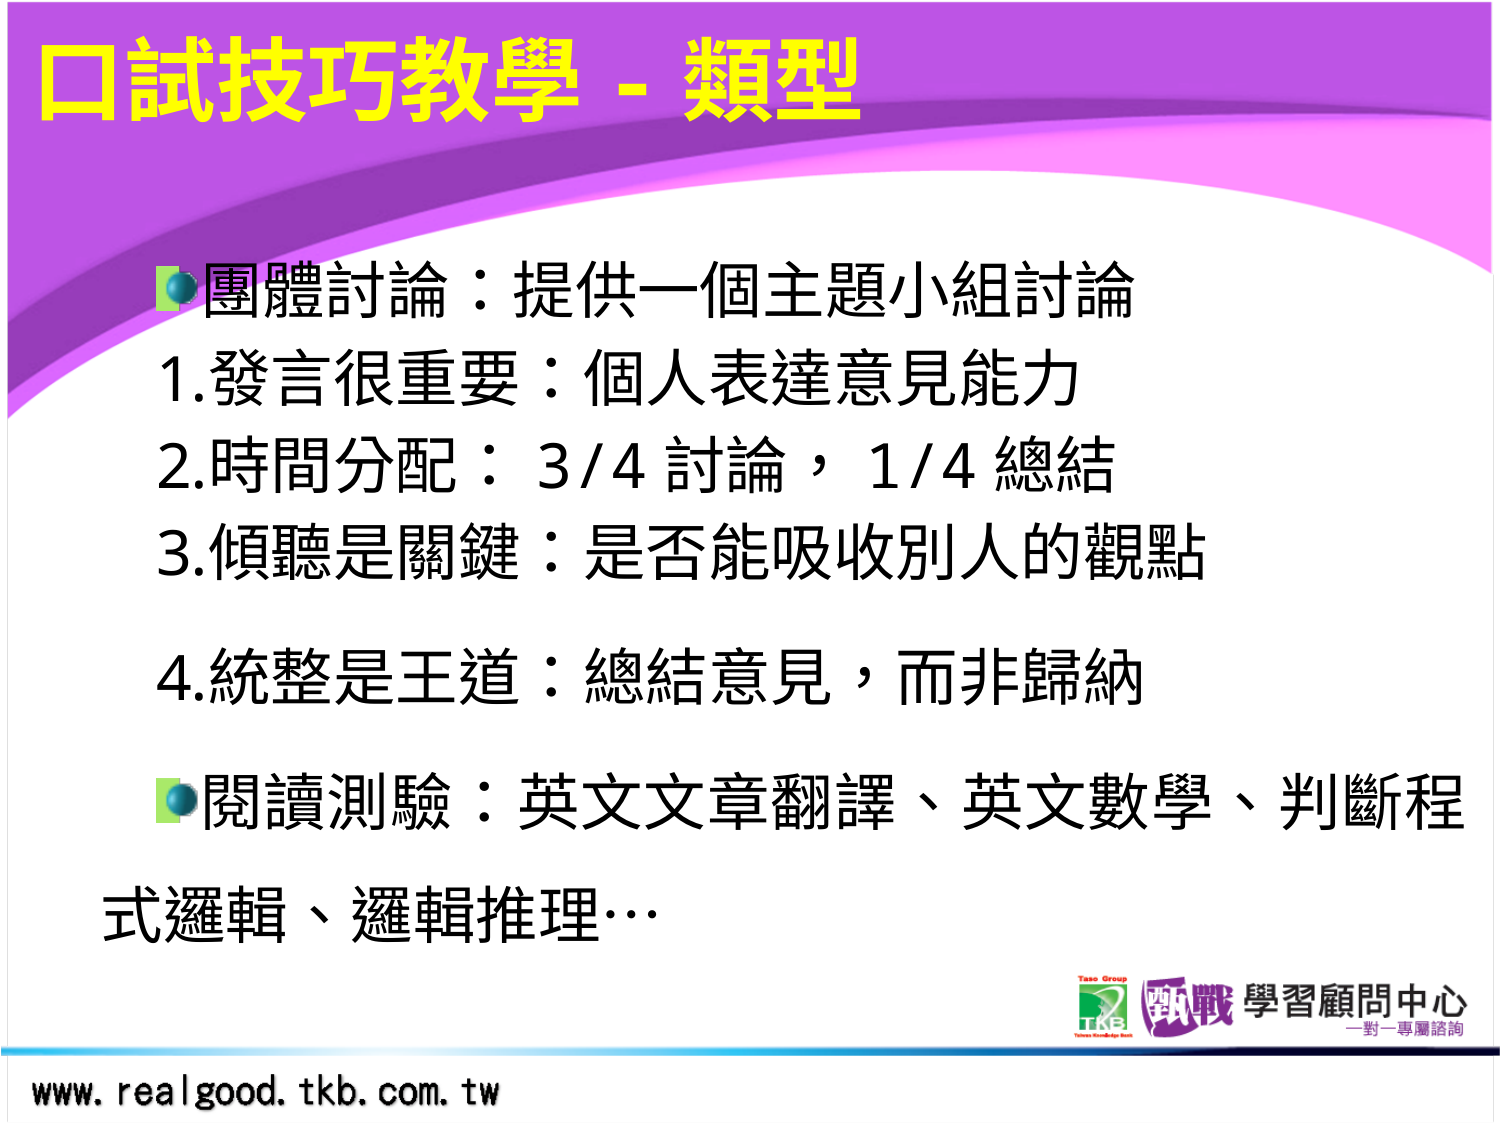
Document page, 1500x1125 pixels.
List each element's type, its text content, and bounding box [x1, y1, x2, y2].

title 口試技巧教學-類型 [17, 7, 1368, 149]
list 團體討論：提供一個主題小組討論 發言很重要：個人表達意見能力 時間分配：3/4討論，1/4總結 傾聽是關鍵：是否能吸收別人的觀點 統整是王道：總結意見，而非歸納 閱讀測驗：英文文章翻譯、英文數學、判斷程式邏輯、邏輯推理… [29, 243, 1483, 1029]
picture [0, 0, 1500, 1125]
